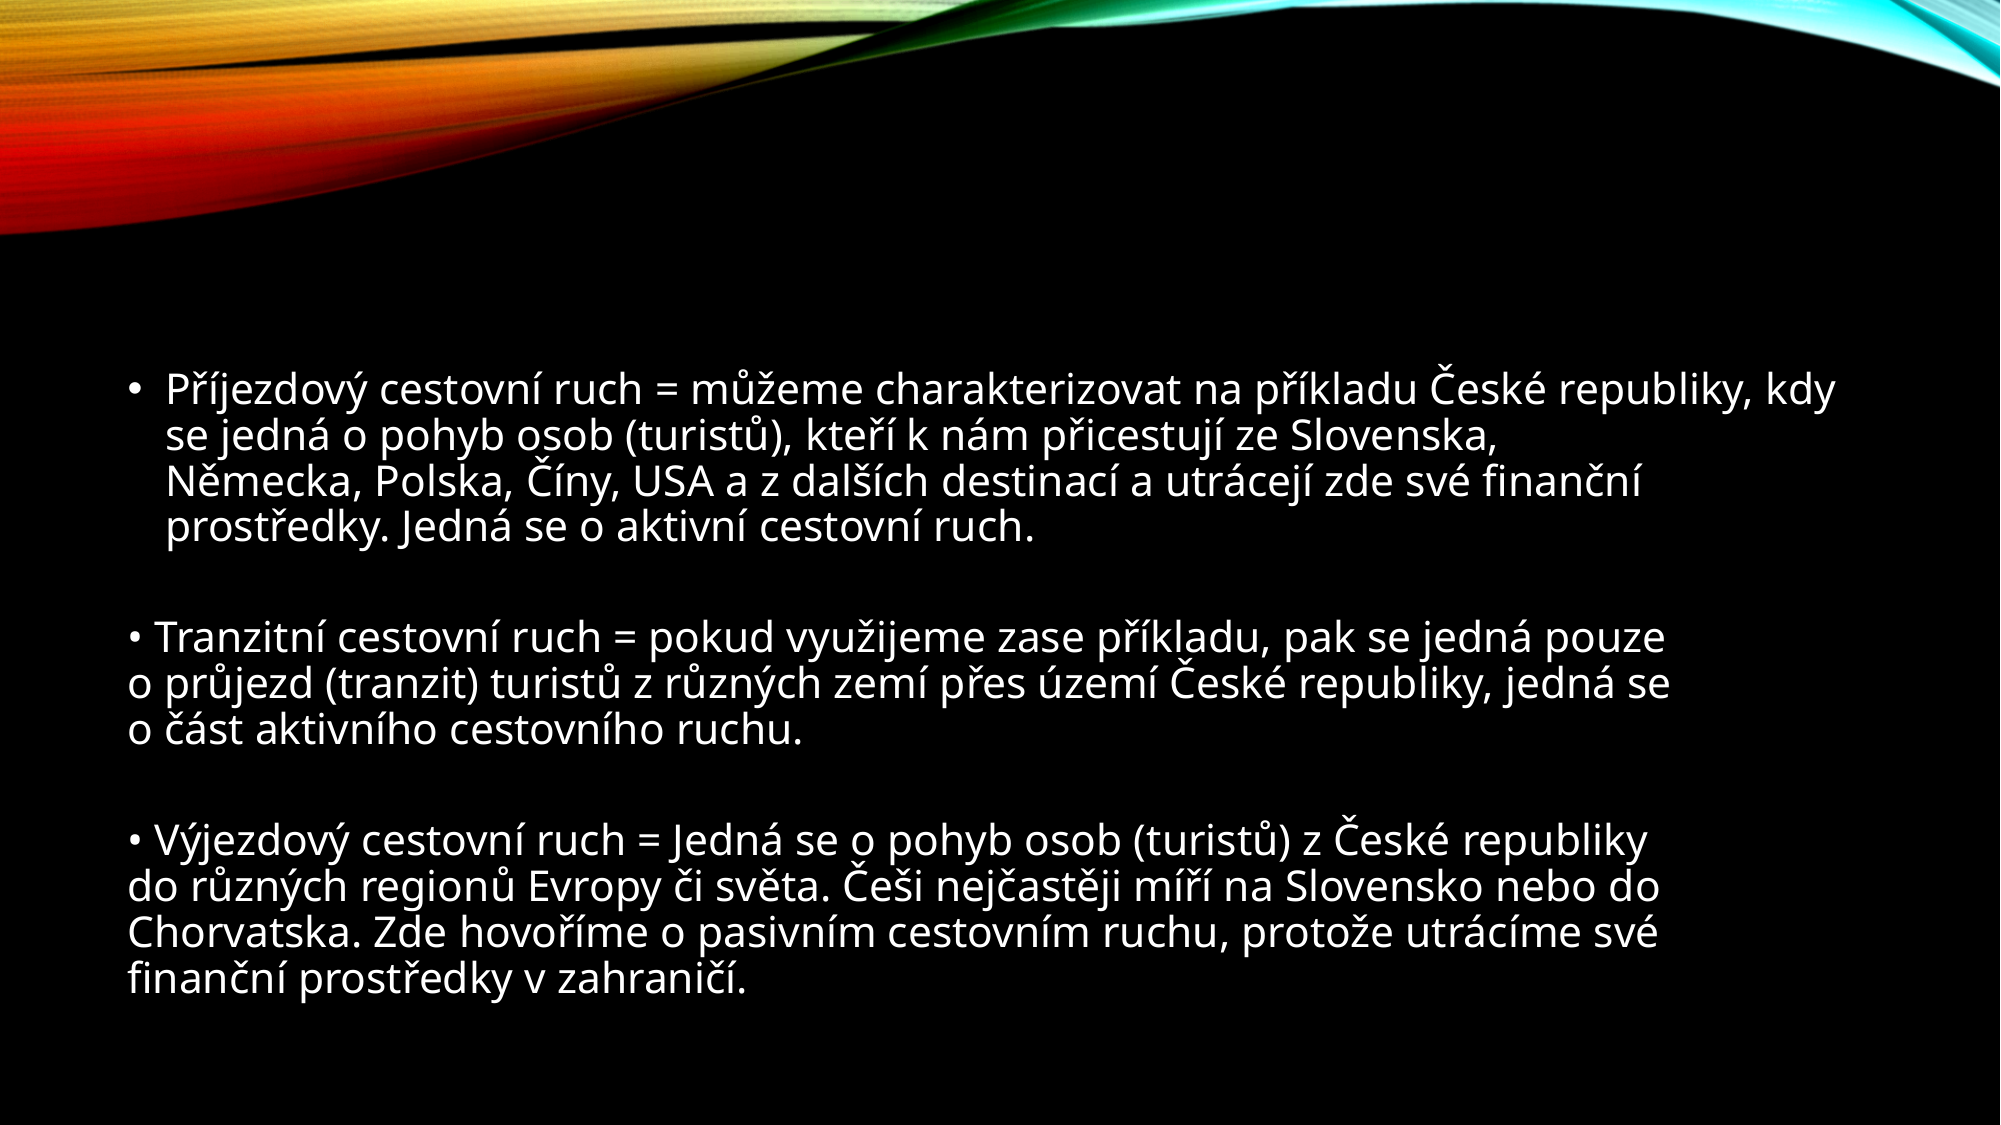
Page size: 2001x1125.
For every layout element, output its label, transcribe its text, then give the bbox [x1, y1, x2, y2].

list Příjezdový cestovní ruch = můžeme charakterizovat na příkladu České republiky, kdy se jedná o pohyb osob (turistů), kteří k nám přicestují ze Slovenska, Německa, Polska, Číny, USA a z dalších destinací a utrácejí zde své finanční prostředky. Jedná se o aktivní cestovní ruch. • Tranzitní cestovní ruch = pokud využijeme zase příkladu, pak se jedná pouze o průjezd (tranzit) turistů z různých zemí přes území České republiky, jedná se o část aktivního cestovního ruchu. • Výjezdový cestovní ruch = Jedná se o pohyb osob (turistů) z České republiky do různých regionů Evropy či světa. Češi nejčastěji míří na Slovensko nebo do Chorvatska. Zde hovoříme o pasivním cestovním ruchu, protože utrácíme své finanční prostředky v zahraničí. [112, 360, 1888, 1021]
picture [0, 0, 2000, 237]
